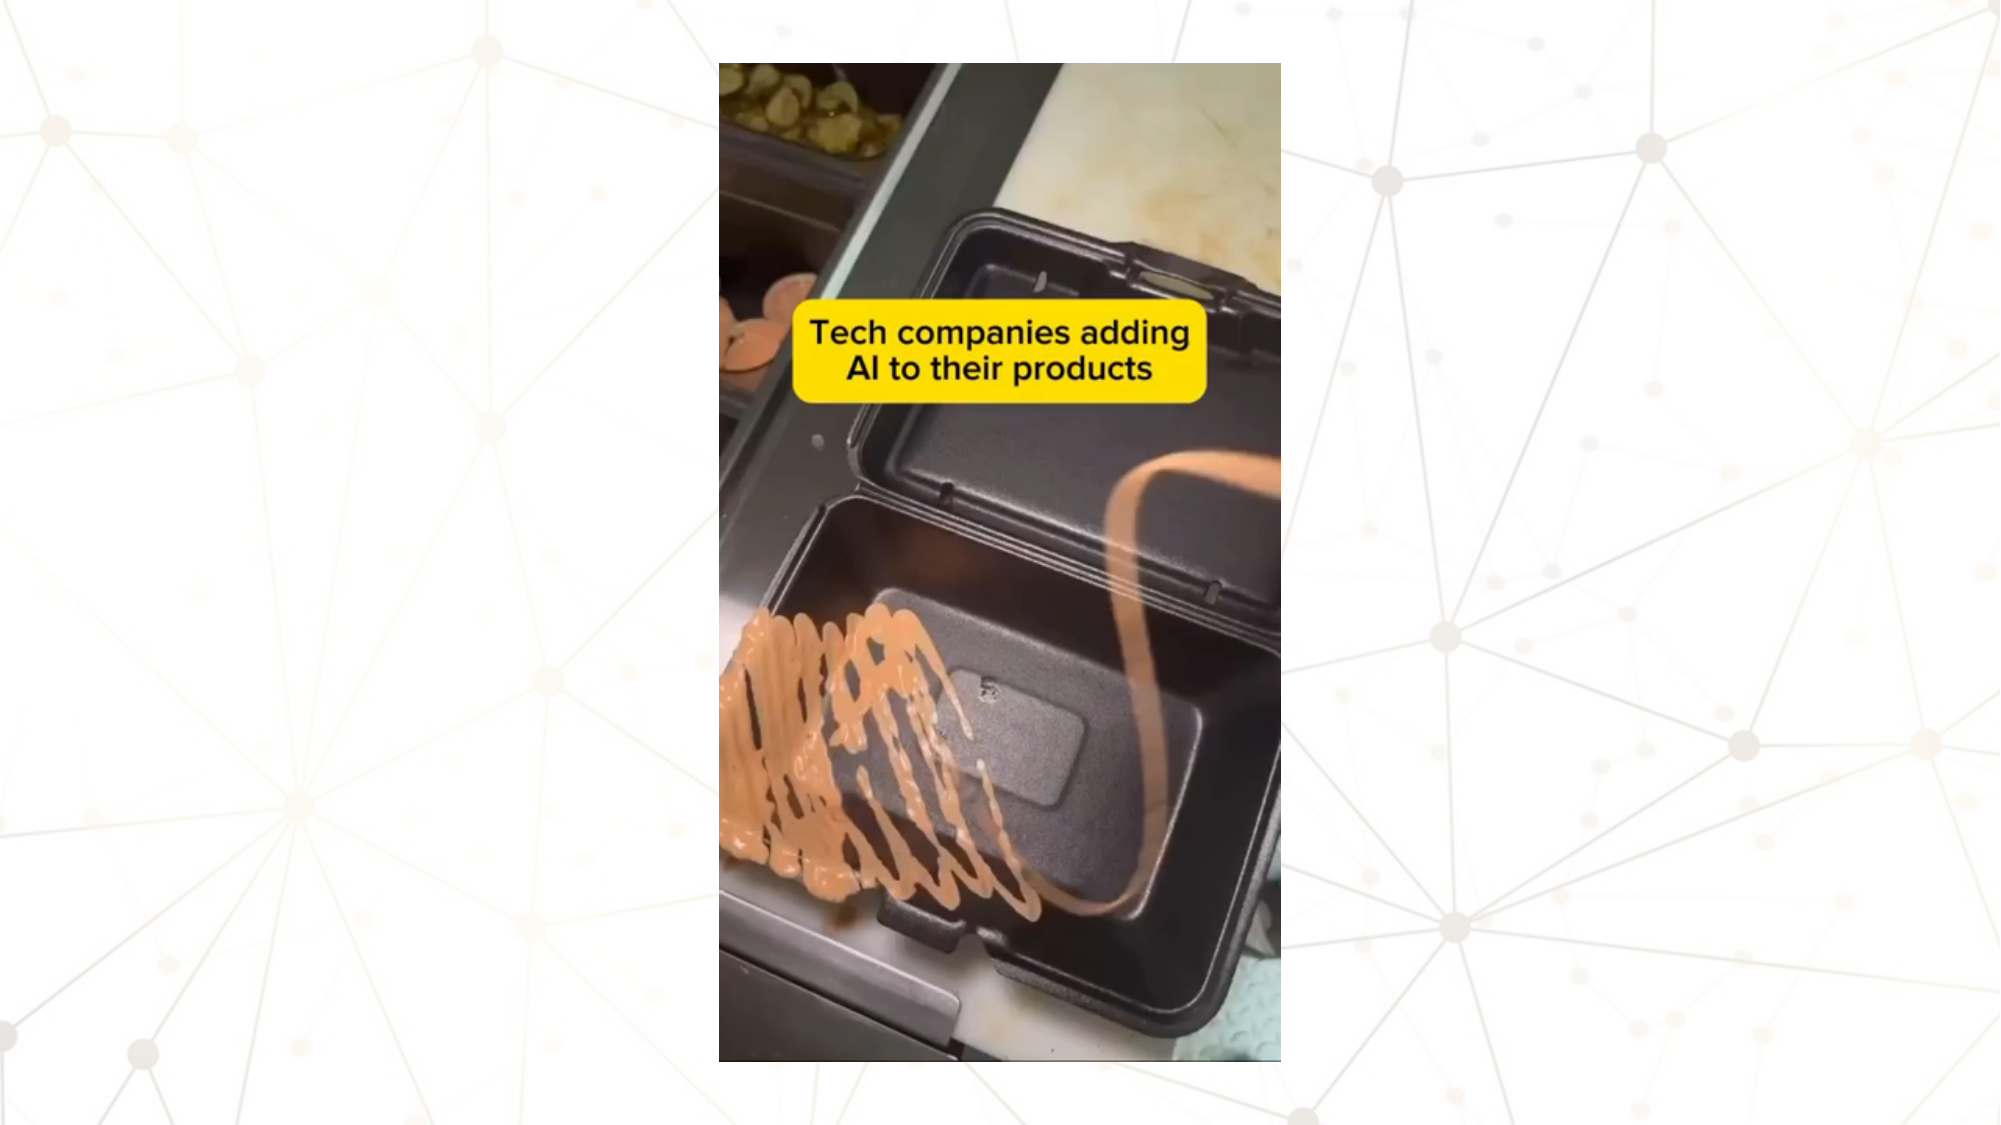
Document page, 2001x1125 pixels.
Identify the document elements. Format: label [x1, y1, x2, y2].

text_box [718, 61, 1282, 1063]
